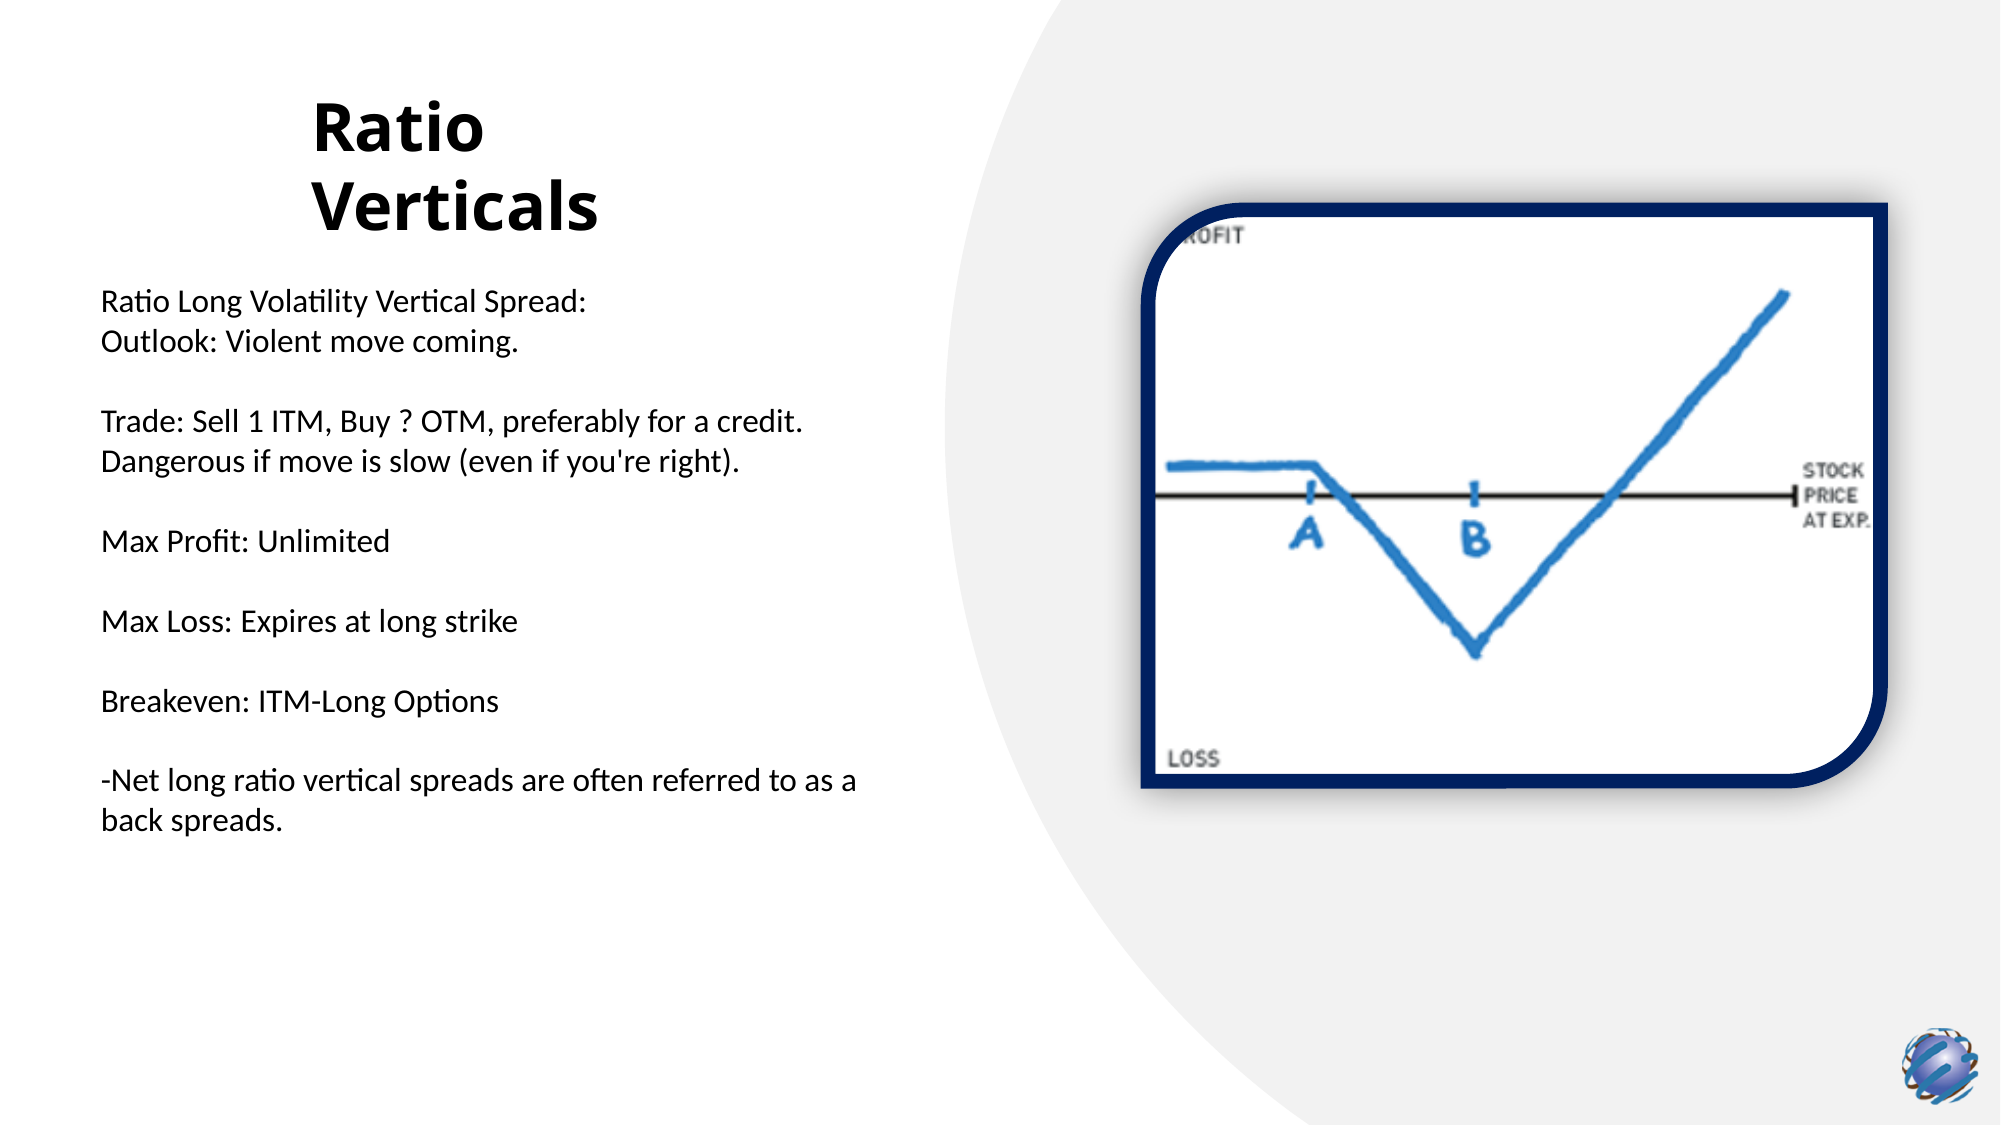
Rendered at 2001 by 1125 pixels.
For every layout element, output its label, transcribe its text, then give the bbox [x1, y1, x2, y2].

picture [1902, 1028, 1983, 1105]
text_box Ratio Verticals [296, 76, 709, 252]
text_box Ratio Long Volatility Vertical Spread: Outlook: Violent move coming. Trade: Sell 1 ITM, Buy ? OTM, preferably for a credit. Dangerous if move is slow (even if you're right). Max Profit: Unlimited Max Loss: Expires at long strike Breakeven: ITM-Long Options -Net long ratio vertical spreads are often referred to as a back spreads. [86, 272, 919, 846]
picture [1147, 209, 1881, 782]
